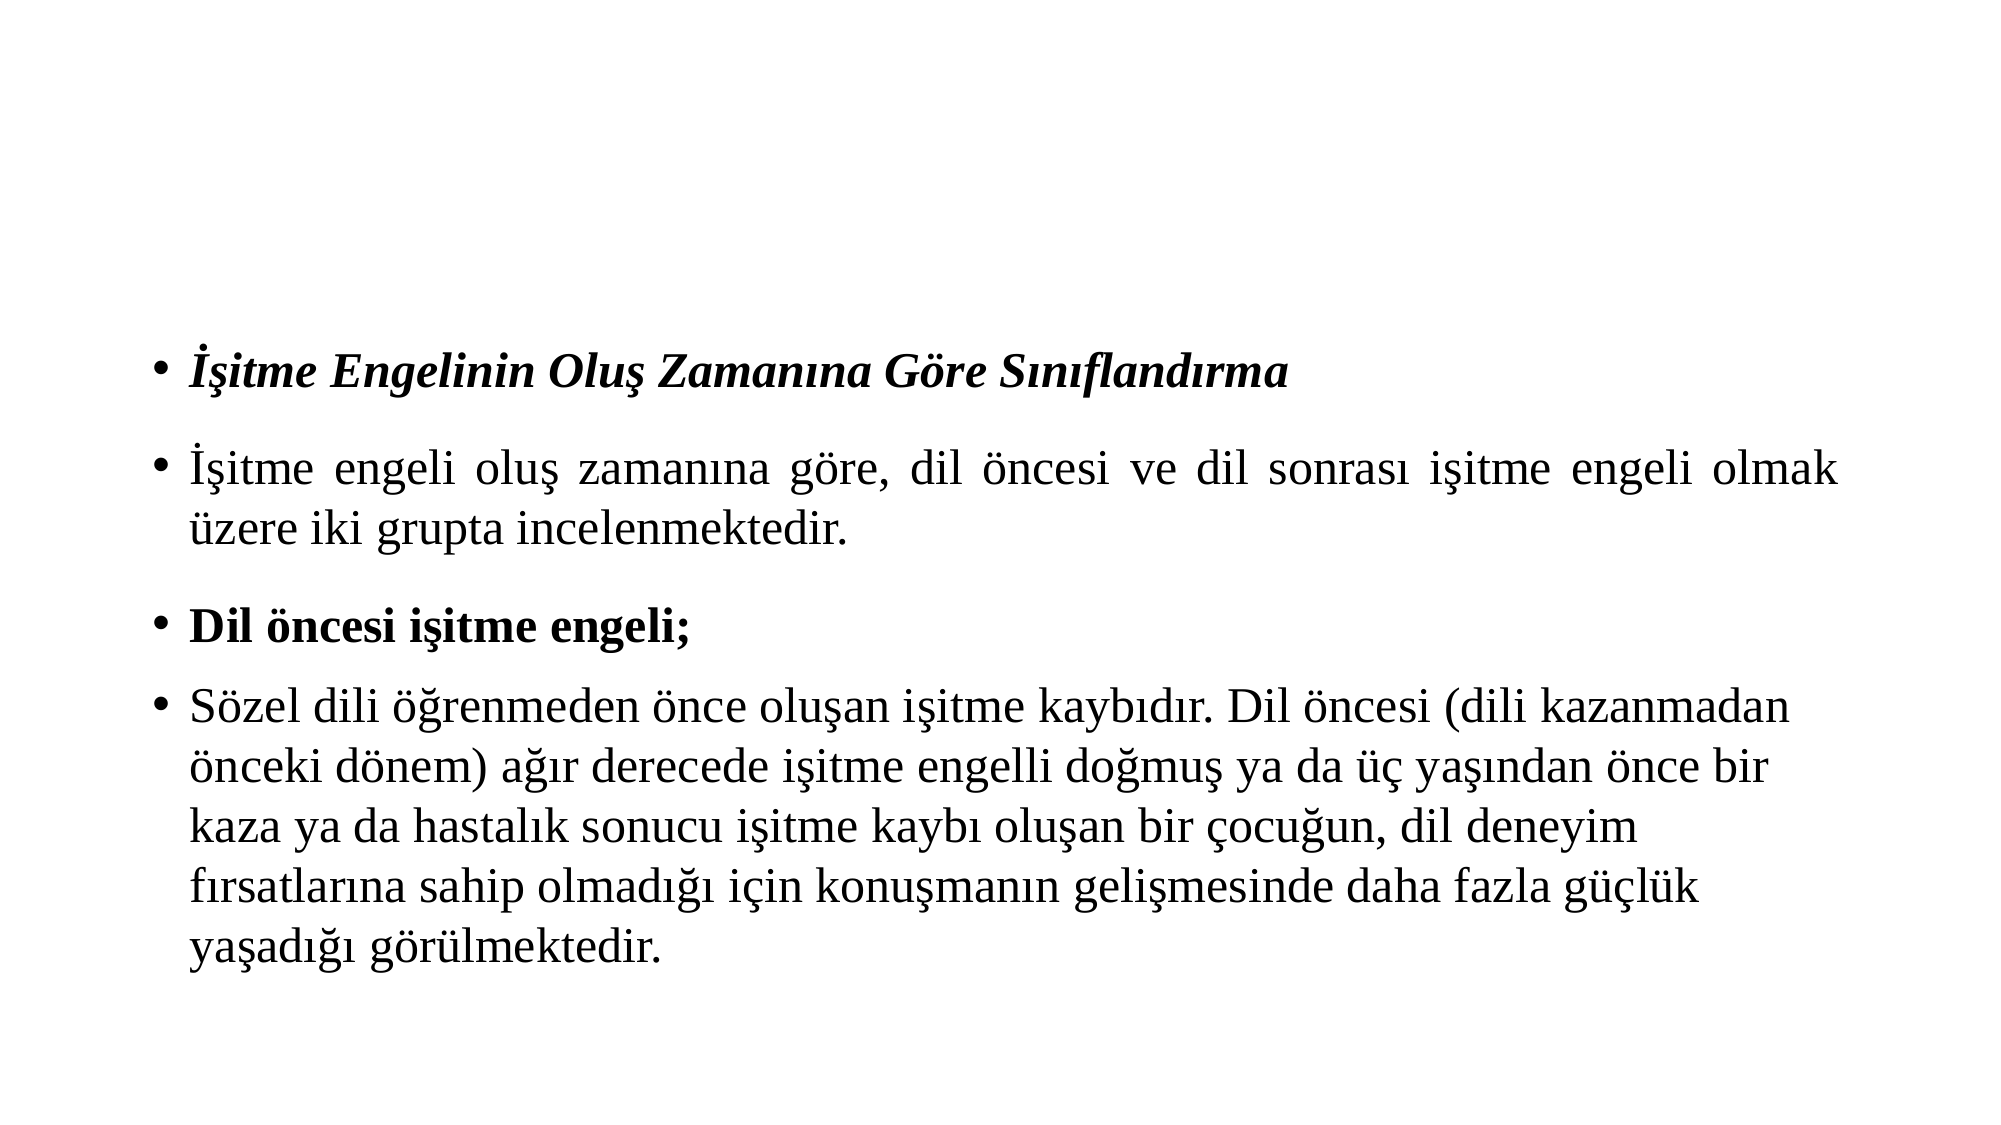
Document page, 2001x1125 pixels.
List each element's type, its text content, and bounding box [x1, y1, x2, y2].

list İşitme Engelinin Oluş Zamanına Göre Sınıflandırma İşitme engeli oluş zamanına göre, dil öncesi ve dil sonrası işitme engeli olmak üzere iki grupta incelenmektedir. Dil öncesi işitme engeli; Sözel dili öğrenmeden önce oluşan işitme kaybıdır. Dil öncesi (dili kazanmadan önceki dönem) ağır derecede işitme engelli doğmuş ya da üç yaşından önce bir kaza ya da hastalık sonucu işitme kaybı oluşan bir çocuğun, dil deneyim fırsatlarına sahip olmadığı için konuşmanın gelişmesinde daha fazla güçlük yaşadığı görülmektedir. [137, 299, 1863, 1014]
